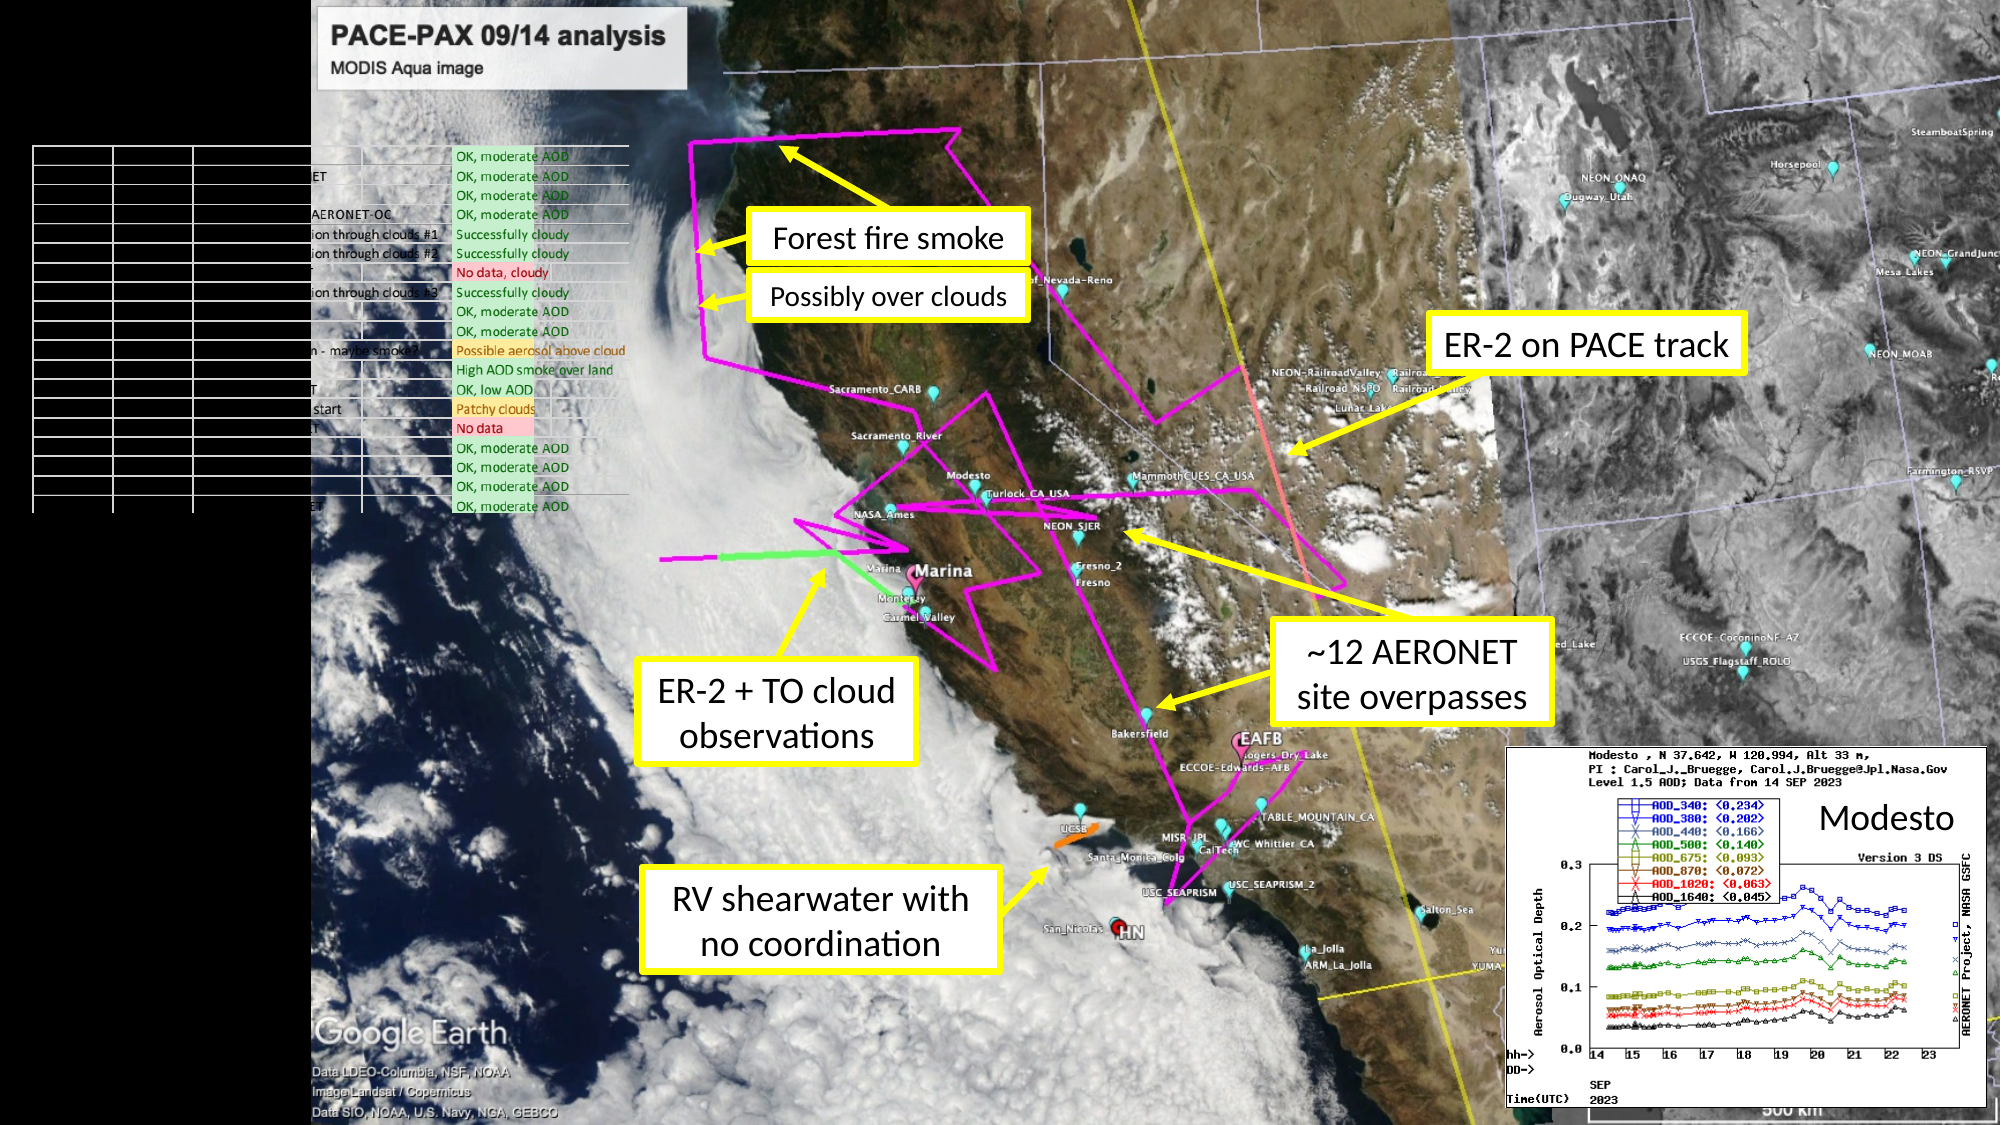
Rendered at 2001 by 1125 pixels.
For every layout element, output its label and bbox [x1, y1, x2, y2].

text_box [999, 865, 1049, 916]
text_box [776, 567, 826, 660]
text_box [1122, 531, 1413, 620]
text_box [778, 145, 889, 209]
text_box [1155, 672, 1274, 708]
text_box [0, 0, 311, 1125]
text_box [698, 295, 750, 307]
text_box [694, 236, 750, 253]
picture [32, 0, 2000, 1125]
text_box [1287, 373, 1482, 455]
